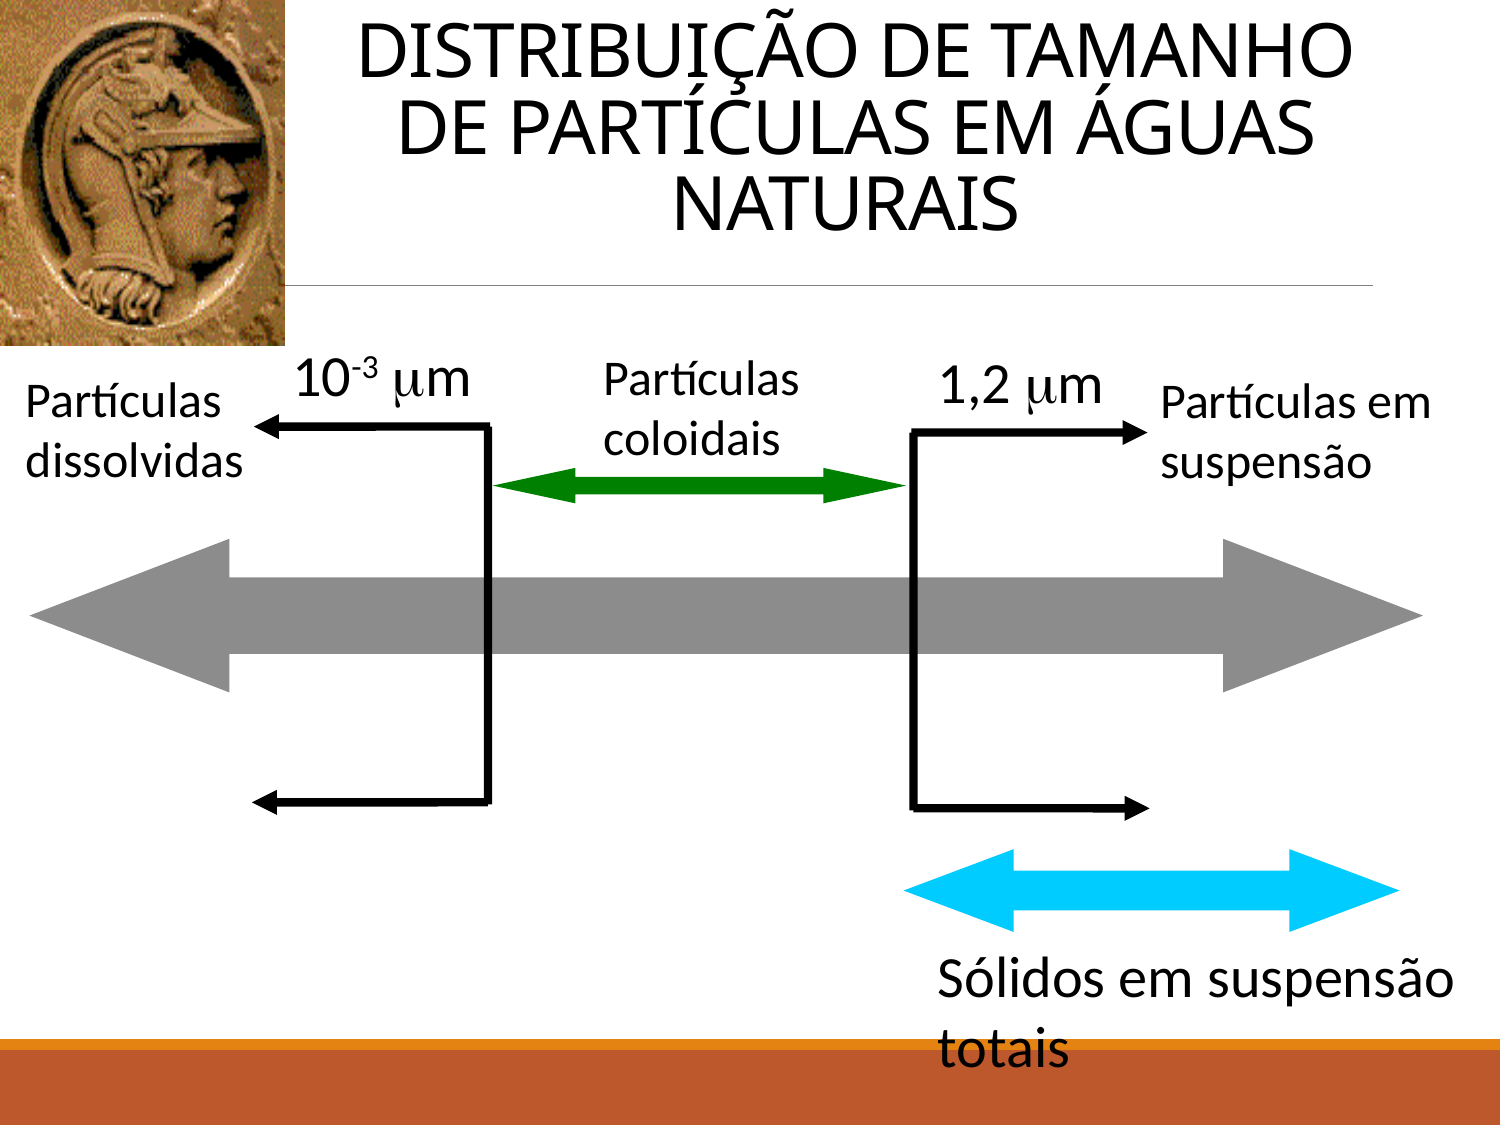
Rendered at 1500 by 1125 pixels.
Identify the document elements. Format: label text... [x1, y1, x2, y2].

text_box Partículas coloidais [588, 337, 827, 473]
text_box [903, 849, 1400, 932]
text_box [29, 538, 248, 693]
text_box [499, 467, 907, 504]
title DISTRIBUIÇÃO DE TAMANHO DE PARTÍCULAS EM ÁGUAS NATURAIS [297, 54, 1424, 254]
text_box [1158, 538, 1424, 693]
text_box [910, 432, 1151, 811]
text_box Sólidos em suspensão totais [922, 932, 1500, 1087]
picture [0, 0, 288, 351]
text_box [499, 577, 908, 654]
text_box 10-3 m [277, 330, 495, 416]
text_box Partículas em suspensão [1145, 361, 1448, 497]
text_box Partículas dissolvidas [11, 359, 260, 495]
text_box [251, 426, 491, 805]
text_box 1,2 m [922, 338, 1133, 423]
